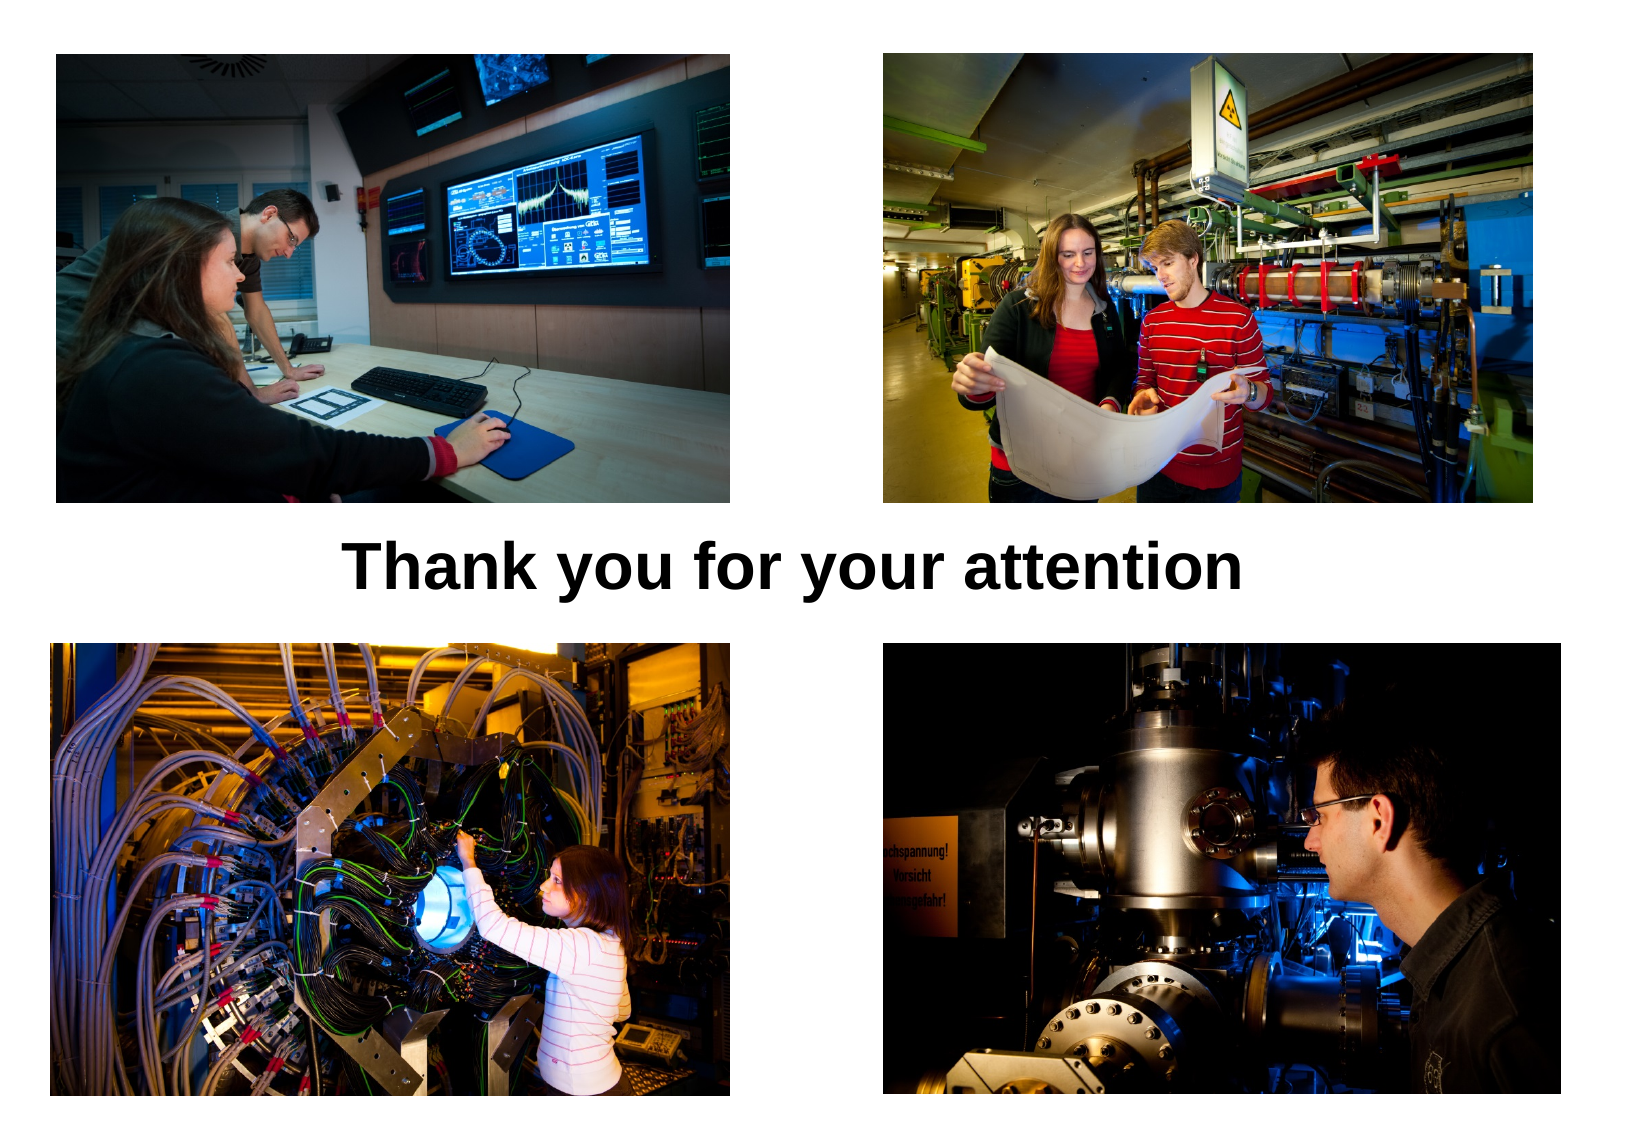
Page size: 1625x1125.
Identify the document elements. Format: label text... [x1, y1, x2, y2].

picture [50, 643, 730, 1096]
picture [882, 53, 1533, 503]
picture [56, 54, 730, 503]
picture [882, 643, 1561, 1095]
text_box Thank you for your attention [0, 515, 1625, 610]
